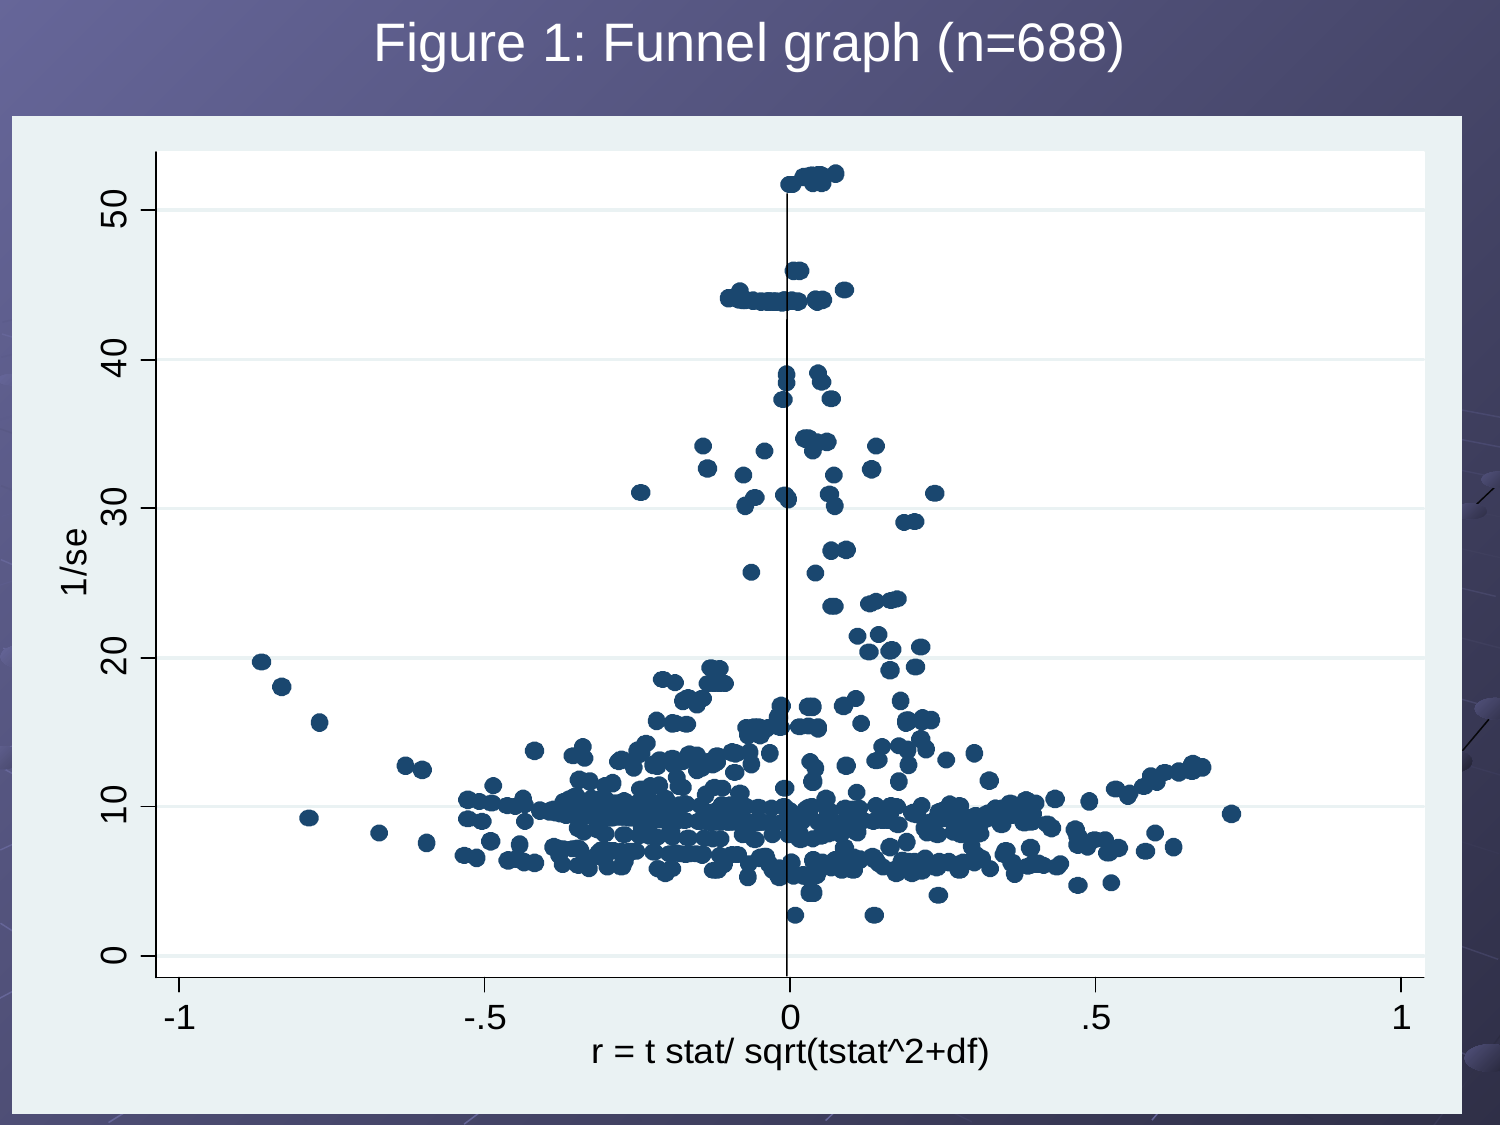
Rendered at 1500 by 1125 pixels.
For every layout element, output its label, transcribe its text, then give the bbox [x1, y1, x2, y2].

picture [0, 104, 1474, 1125]
list Figure 1: Funnel graph (n=688) [0, 0, 1500, 151]
